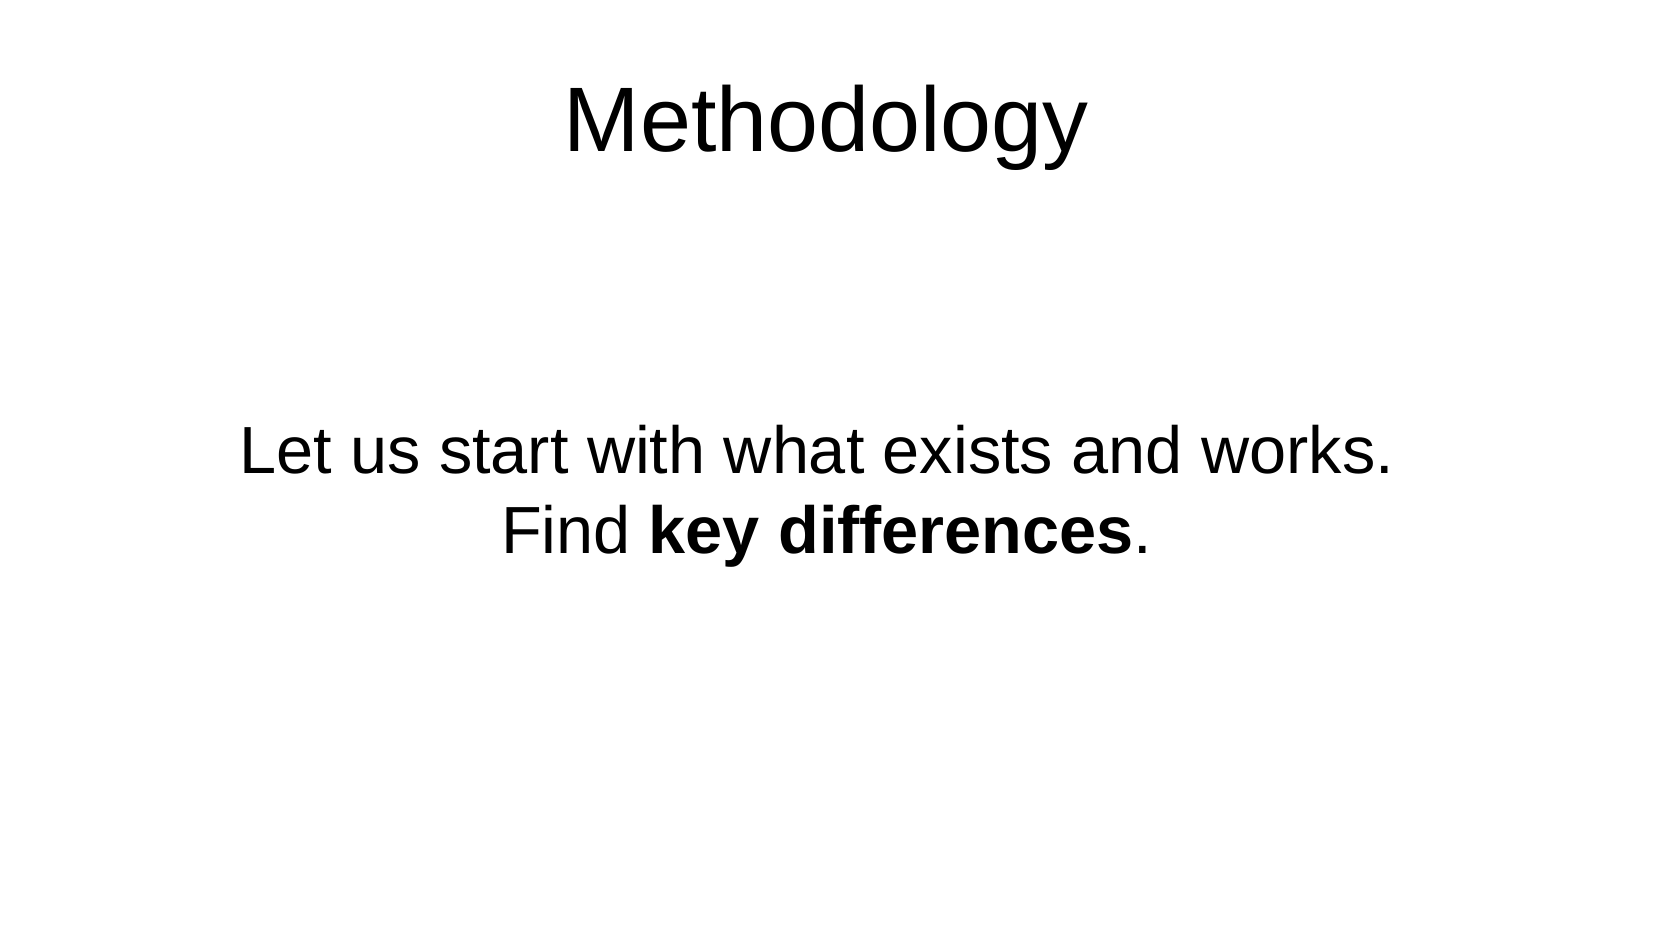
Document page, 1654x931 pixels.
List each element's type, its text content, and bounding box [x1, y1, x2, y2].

text_box Let us start with what exists and works. Find key differences. [82, 217, 1571, 757]
text_box Methodology [82, 37, 1571, 193]
